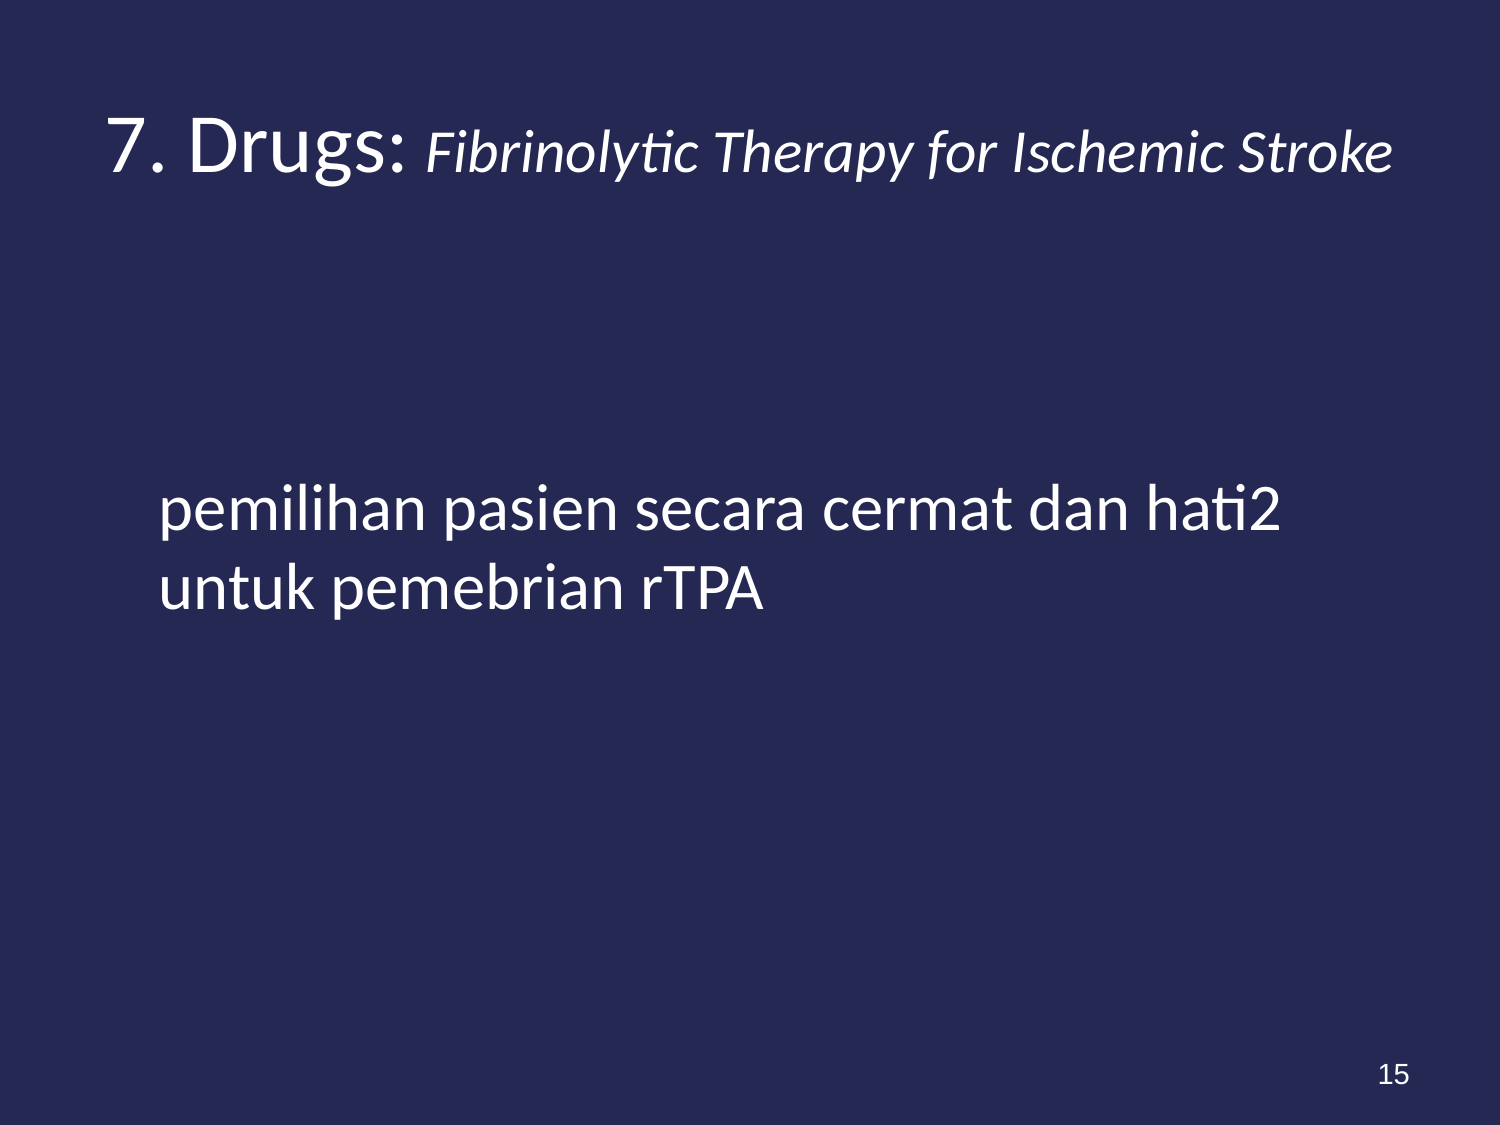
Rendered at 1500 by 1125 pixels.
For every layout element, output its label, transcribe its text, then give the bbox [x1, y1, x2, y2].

list pemilihan pasien secara cermat dan hati2 untuk pemebrian rTPA [87, 362, 1325, 938]
slide_number 15 [1074, 1042, 1425, 1103]
title 7. Drugs: Fibrinolytic Therapy for Ischemic Stroke [75, 45, 1425, 233]
